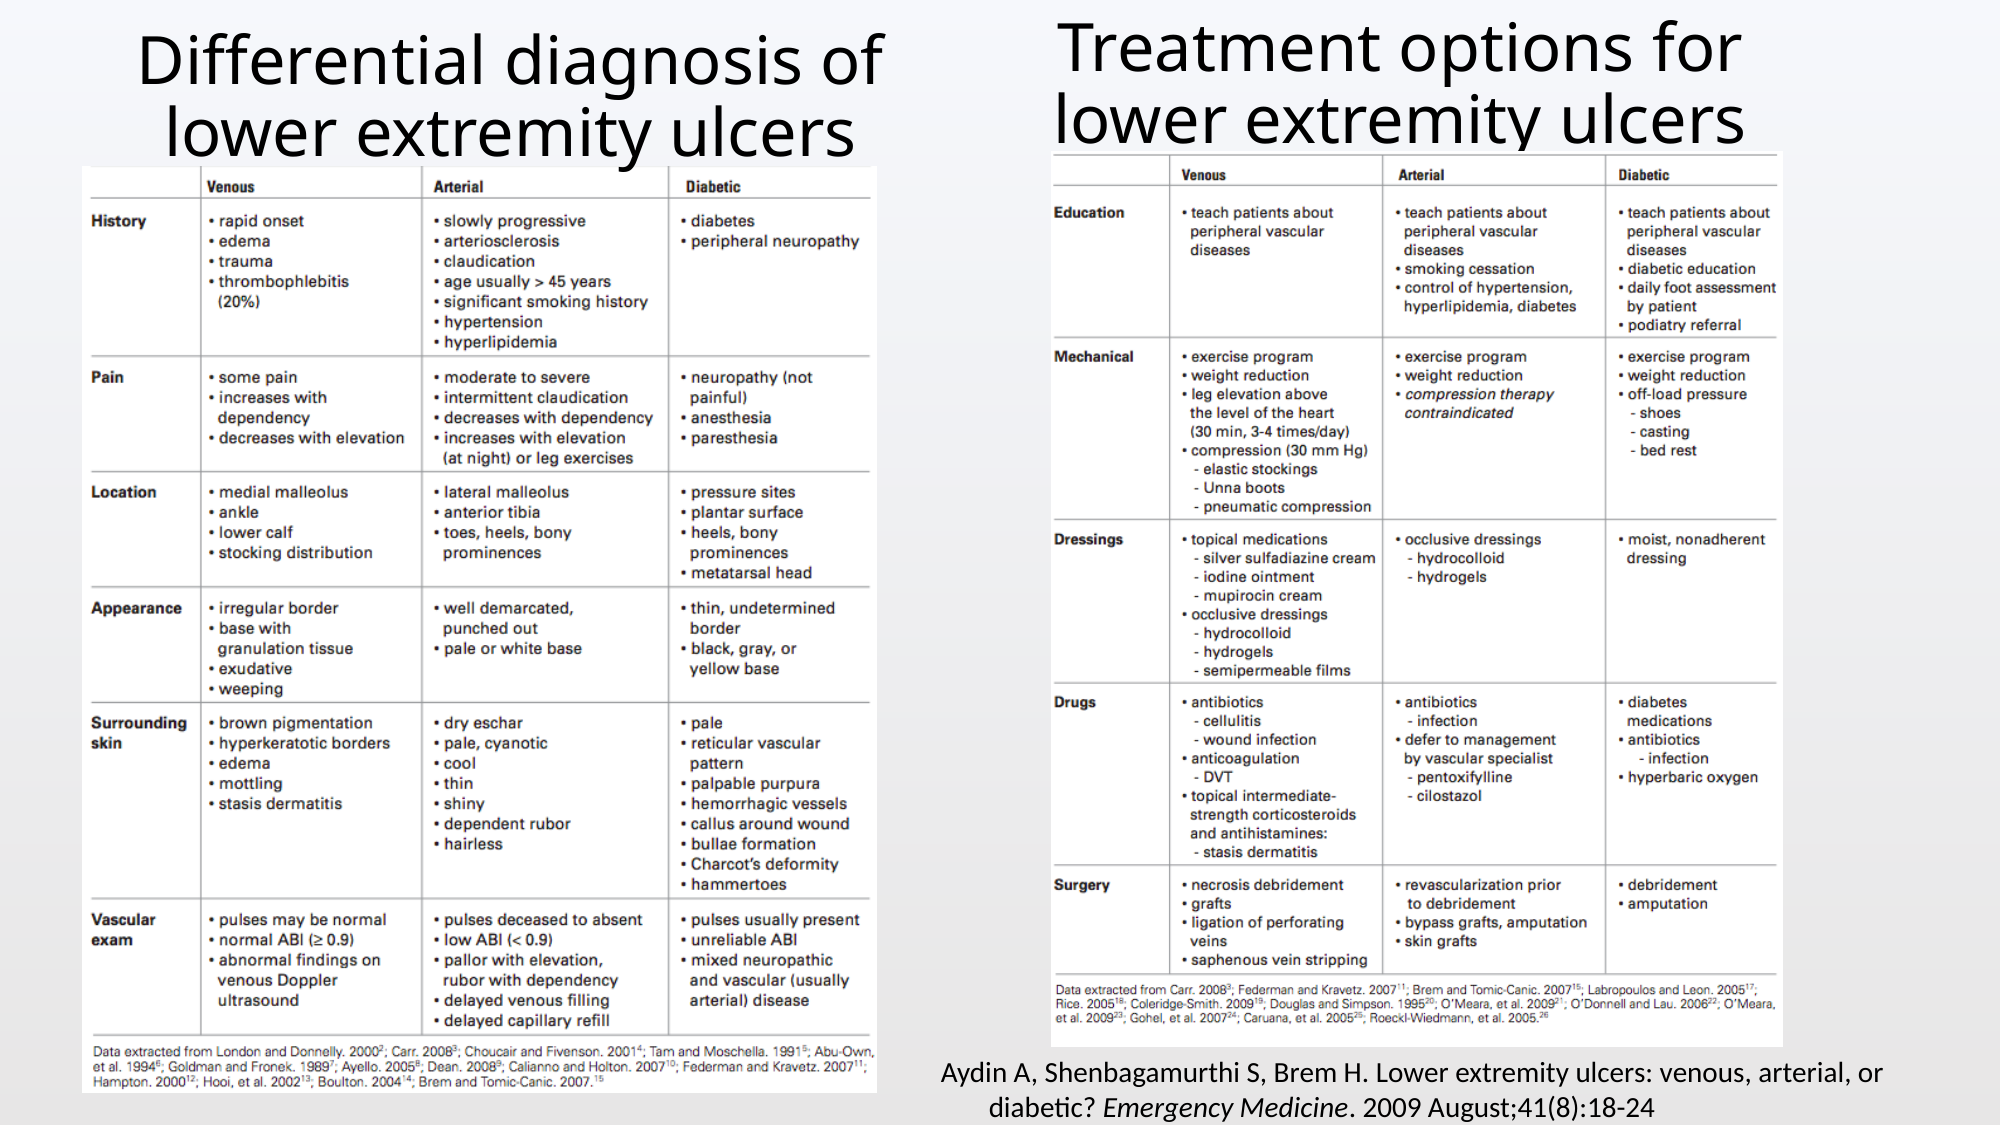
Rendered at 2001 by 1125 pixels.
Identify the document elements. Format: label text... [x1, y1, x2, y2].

picture [1051, 151, 1783, 1047]
picture [82, 166, 877, 1093]
text_box Aydin A, Shenbagamurthi S, Brem H. Lower extremity ulcers: venous, arterial, or diabetic? Emergency Medicine. 2009 August;41(8):18-24 [926, 1046, 1962, 1125]
title Treatment options for lower extremity ulcers [984, 0, 1817, 182]
text_box Differential diagnosis of lower extremity ulcers [94, 3, 927, 195]
